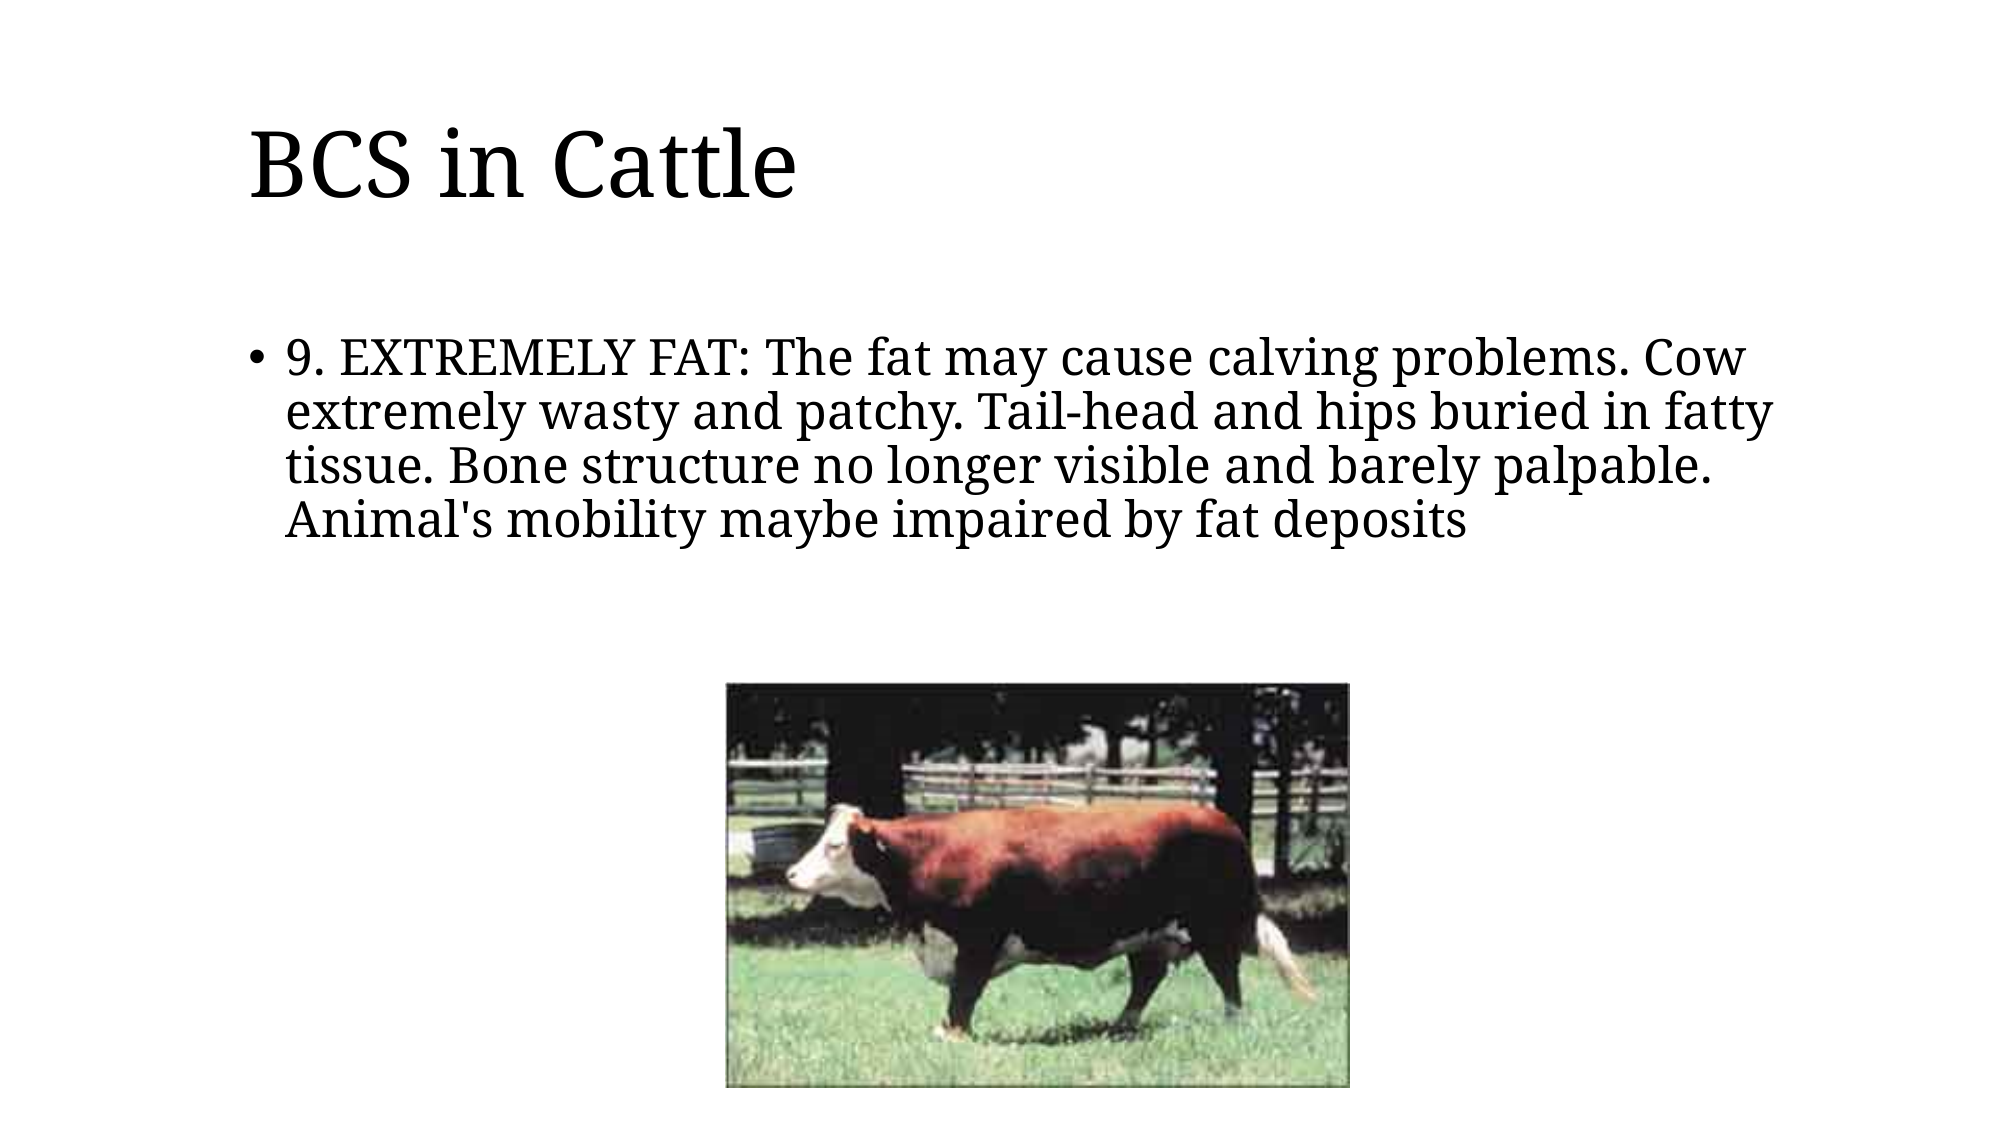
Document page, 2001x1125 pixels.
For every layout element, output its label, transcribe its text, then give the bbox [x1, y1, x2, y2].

list 9. EXTREMELY FAT: The fat may cause calving problems. Cow extremely wasty and patchy. Tail-head and hips buried in fatty tissue. Bone structure no longer visible and barely palpable. Animal's mobility maybe impaired by fat deposits [233, 324, 1884, 650]
title BCS in Cattle [233, 50, 1884, 285]
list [724, 682, 1350, 1088]
